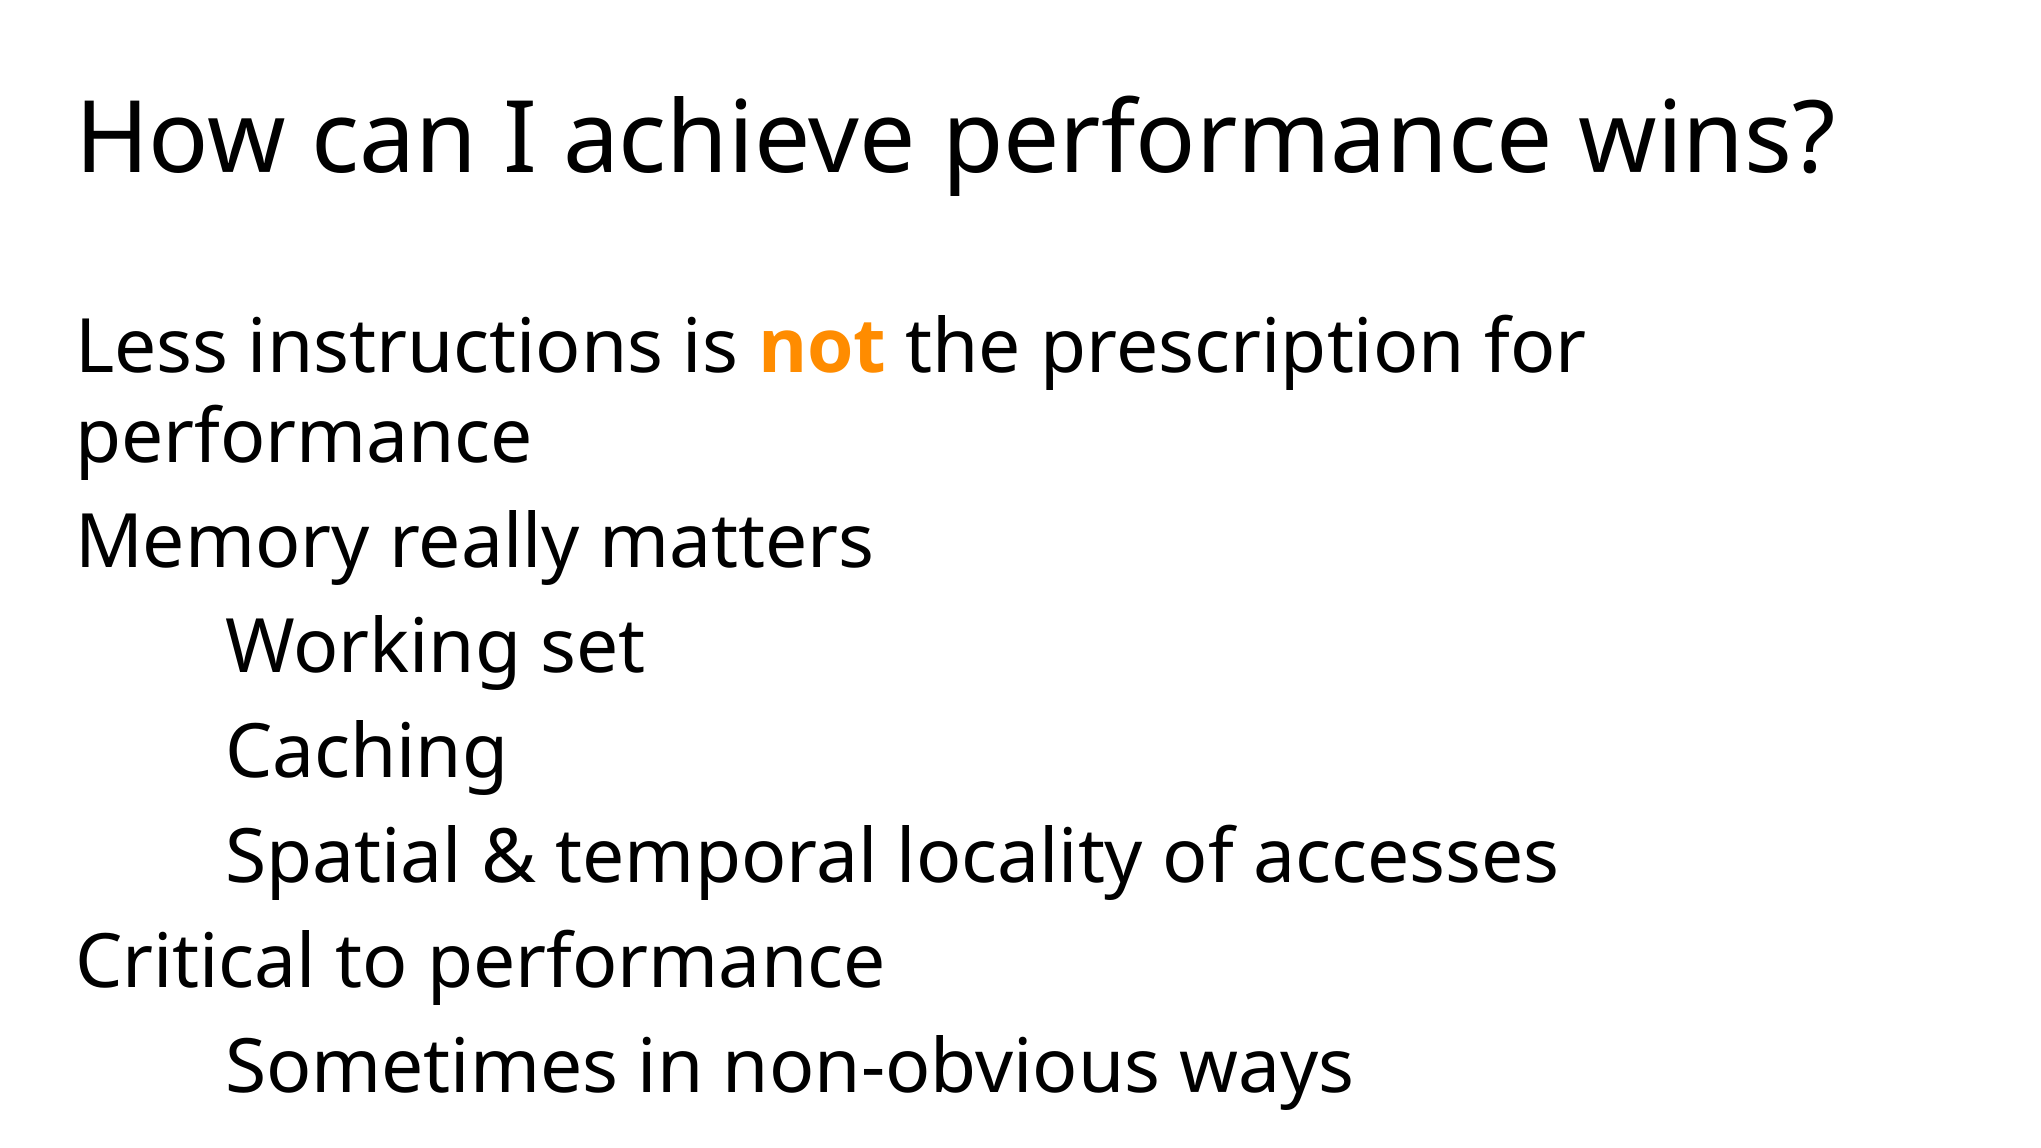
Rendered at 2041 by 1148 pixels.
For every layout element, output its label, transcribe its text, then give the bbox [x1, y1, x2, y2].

title How can I achieve performance wins? [45, 48, 1996, 199]
list Less instructions is not the prescription for performance Memory really matters Working set Caching Spatial & temporal locality of accesses Critical to performance Sometimes in non-obvious ways [45, 273, 1996, 1099]
